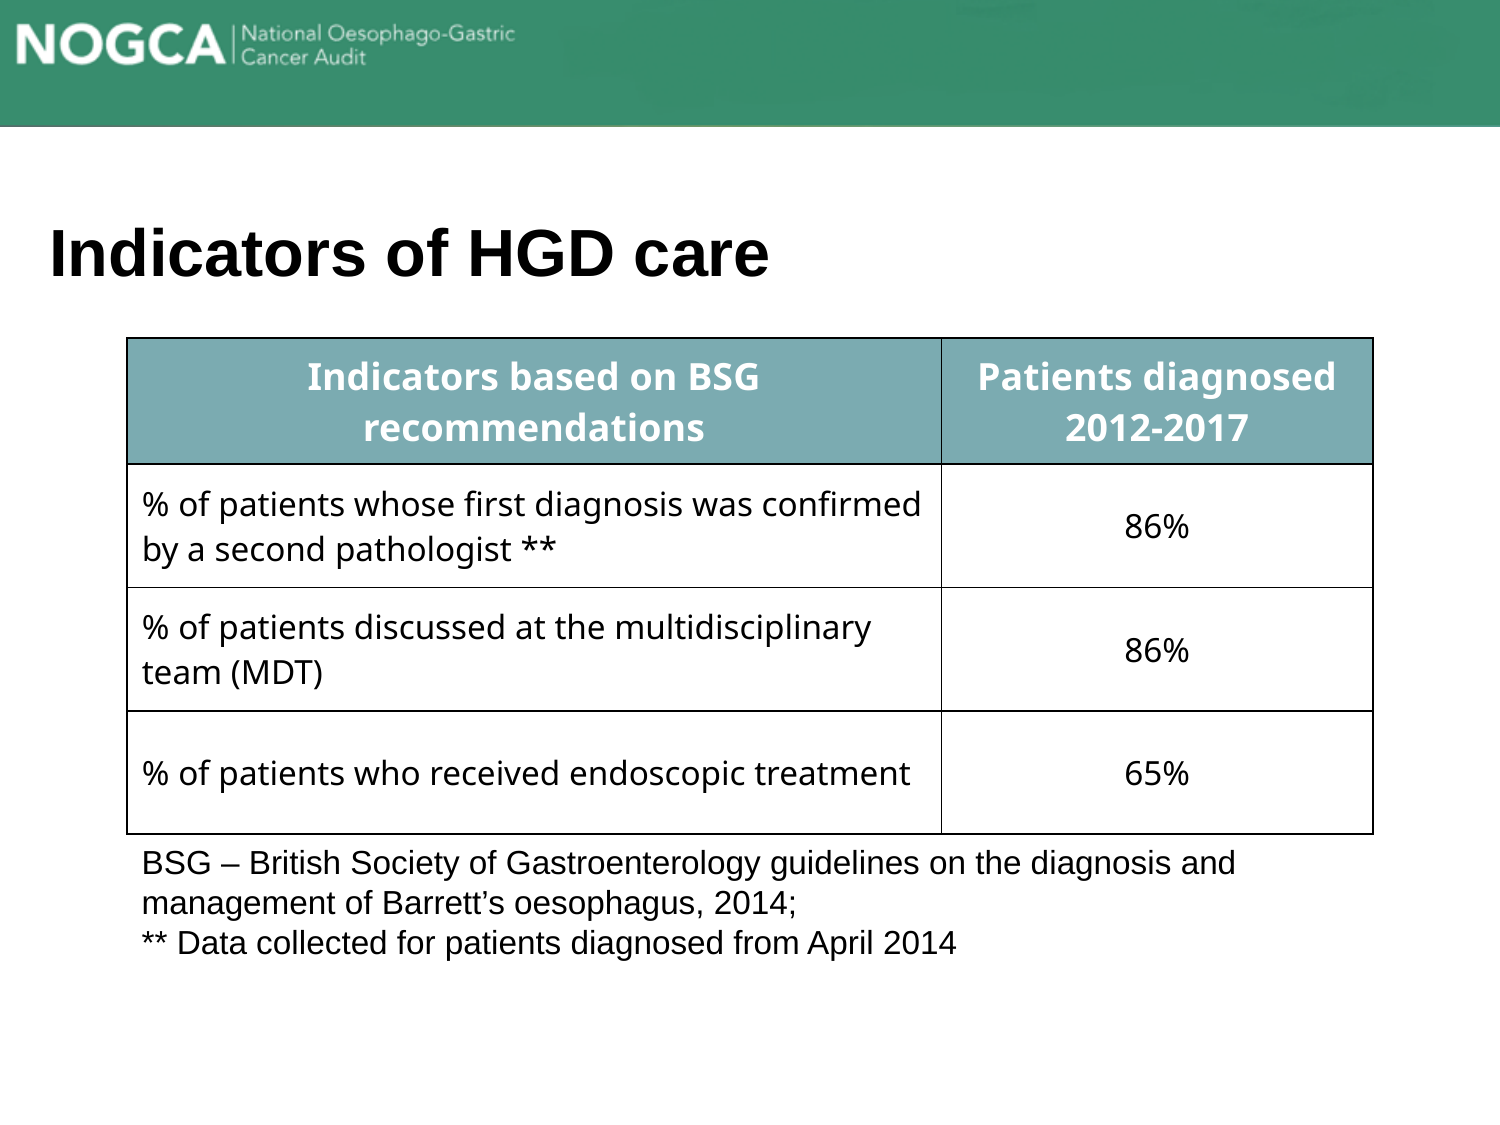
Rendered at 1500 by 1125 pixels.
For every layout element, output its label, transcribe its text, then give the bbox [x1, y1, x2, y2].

table_header Indicators based on BSG recommendations [128, 339, 941, 463]
table_cell 65% [942, 712, 1372, 833]
table_cell % of patients who received endoscopic treatment [128, 712, 941, 833]
table_cell 86% [942, 588, 1372, 710]
text_box BSG – British Society of Gastroenterology guidelines on the diagnosis and management of Barrett’s oesophagus, 2014; ** Data collected for patients diagnosed from April 2014 [126, 834, 1373, 969]
table_cell % of patients discussed at the multidisciplinary team (MDT) [128, 588, 941, 710]
table_cell 86% [942, 465, 1372, 587]
table_cell % of patients whose first diagnosis was confirmed by a second pathologist ** [128, 465, 941, 587]
text_box Indicators of HGD care [34, 196, 1466, 297]
table_header Patients diagnosed 2012-2017 [942, 339, 1372, 463]
picture [0, 0, 1500, 127]
